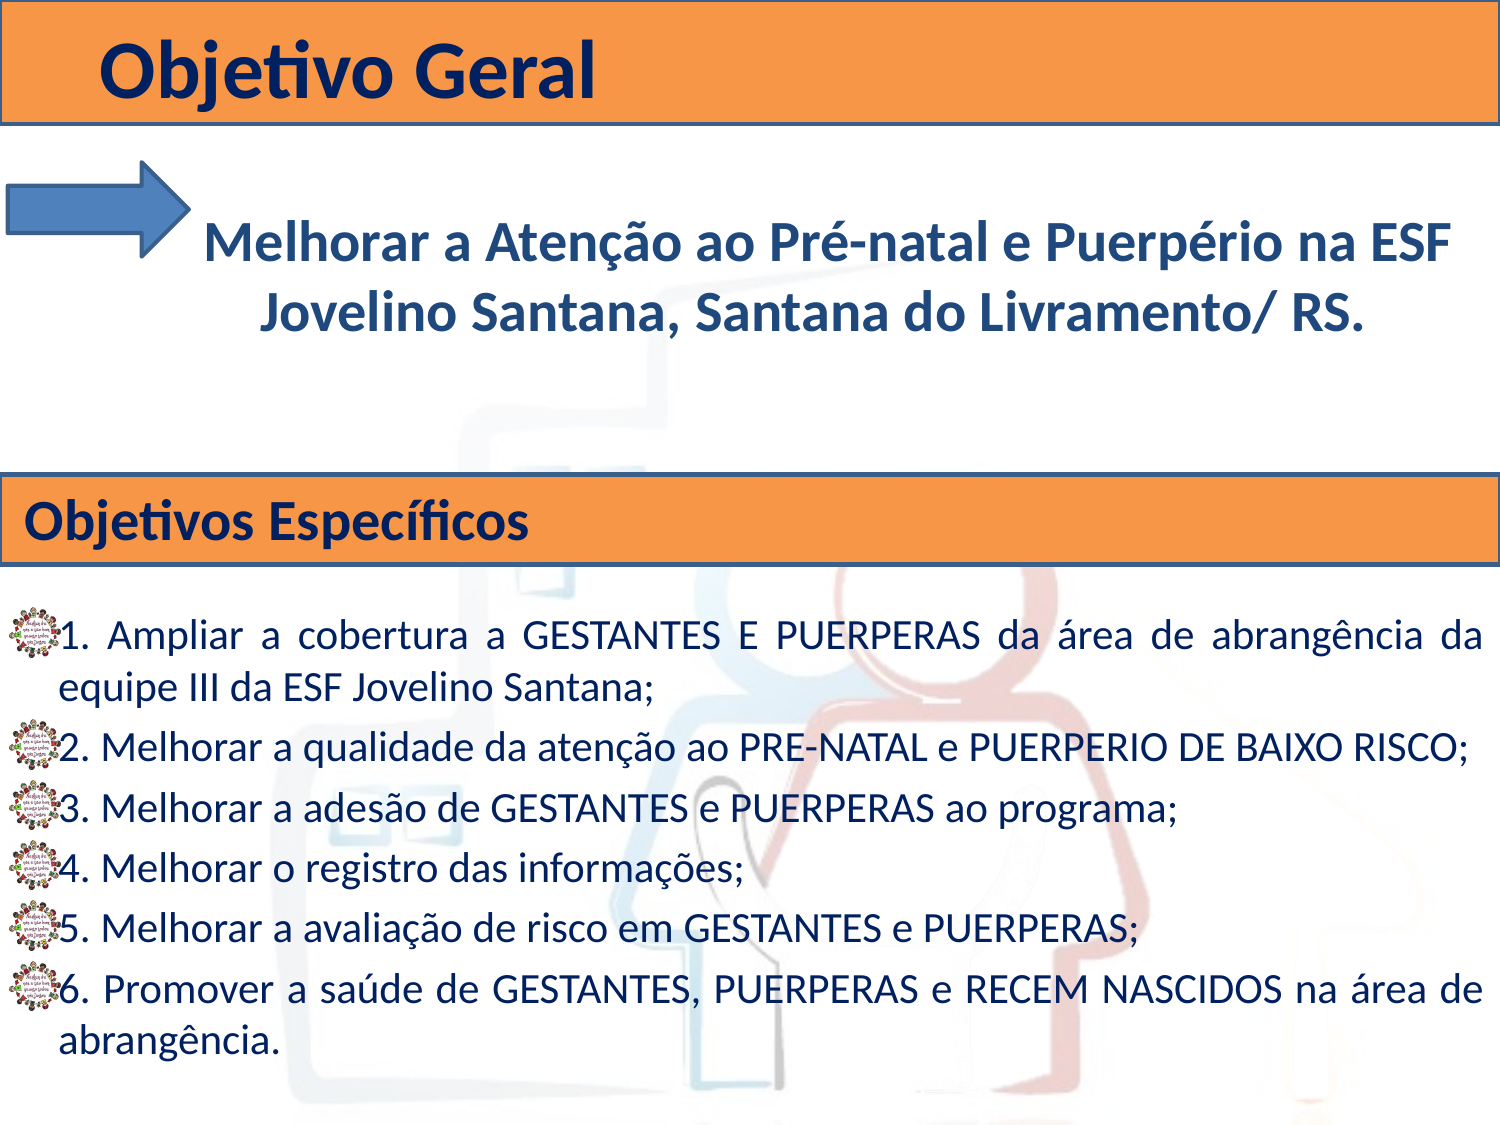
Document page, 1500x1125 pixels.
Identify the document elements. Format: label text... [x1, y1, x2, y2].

text_box 1. Ampliar a cobertura a GESTANTES E PUERPERAS da área de abrangência da equipe III da ESF Jovelino Santana; 2. Melhorar a qualidade da atenção ao PRE-NATAL e PUERPERIO DE BAIXO RISCO; 3. Melhorar a adesão de GESTANTES e PUERPERAS ao programa; 4. Melhorar o registro das informações; 5. Melhorar a avaliação de risco em GESTANTES e PUERPERAS; 6. Promover a saúde de GESTANTES, PUERPERAS e RECEM NASCIDOS na área de abrangência. [0, 598, 212, 1125]
text_box [0, 0, 1500, 126]
list Melhorar a Atenção ao Pré-natal e Puerpério na ESF Jovelino Santana, Santana do Livramento/ RS. [188, 126, 1483, 472]
text_box [0, 560, 212, 567]
title Objetivo Geral [50, 5, 648, 125]
picture [9, 961, 61, 1011]
picture [9, 840, 61, 890]
picture [9, 900, 61, 951]
text_box Objetivos Específicos [0, 474, 212, 560]
text_box [5, 160, 191, 259]
picture [9, 719, 61, 770]
picture [217, 247, 1500, 1125]
picture [9, 780, 61, 830]
picture [9, 607, 61, 658]
